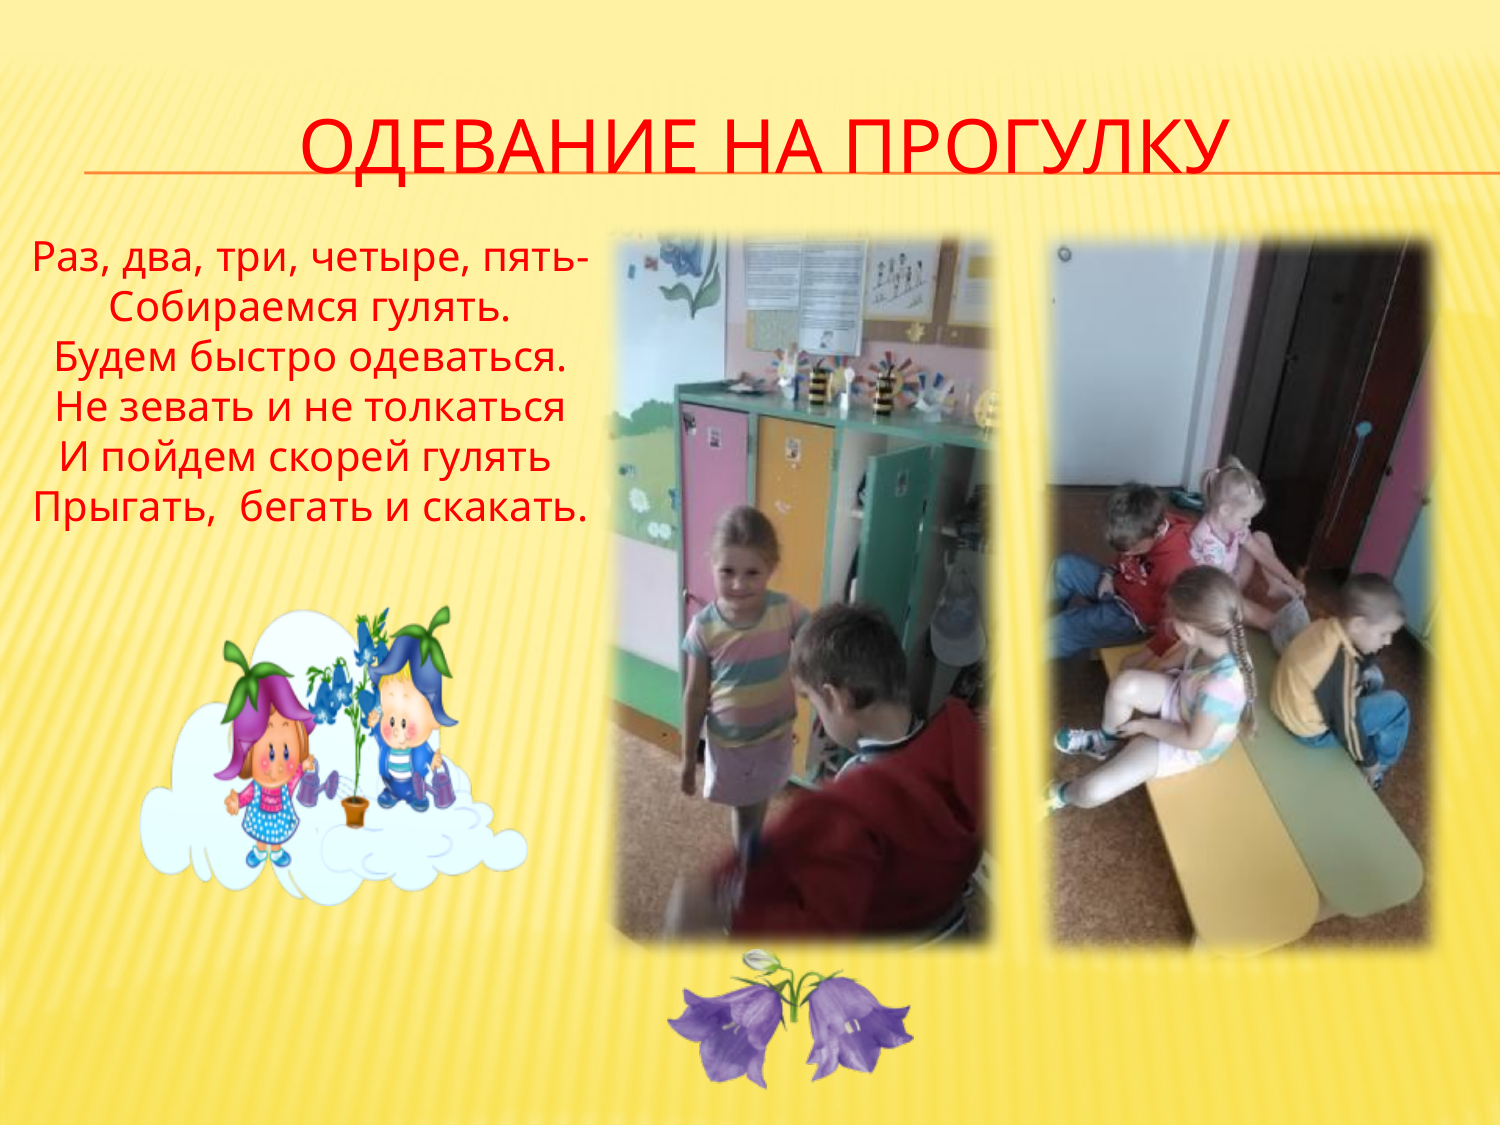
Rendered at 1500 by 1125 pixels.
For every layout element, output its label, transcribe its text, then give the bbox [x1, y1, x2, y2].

picture [140, 597, 528, 906]
title Одевание на прогулку [50, 75, 1475, 213]
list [1030, 222, 1450, 966]
picture [597, 222, 1007, 1091]
text_box Раз, два, три, четыре, пять- Собираемся гулять. Будем быстро одеваться. Не зевать и не толкаться И пойдем скорей гулять Прыгать, бегать и скакать. [0, 222, 593, 538]
